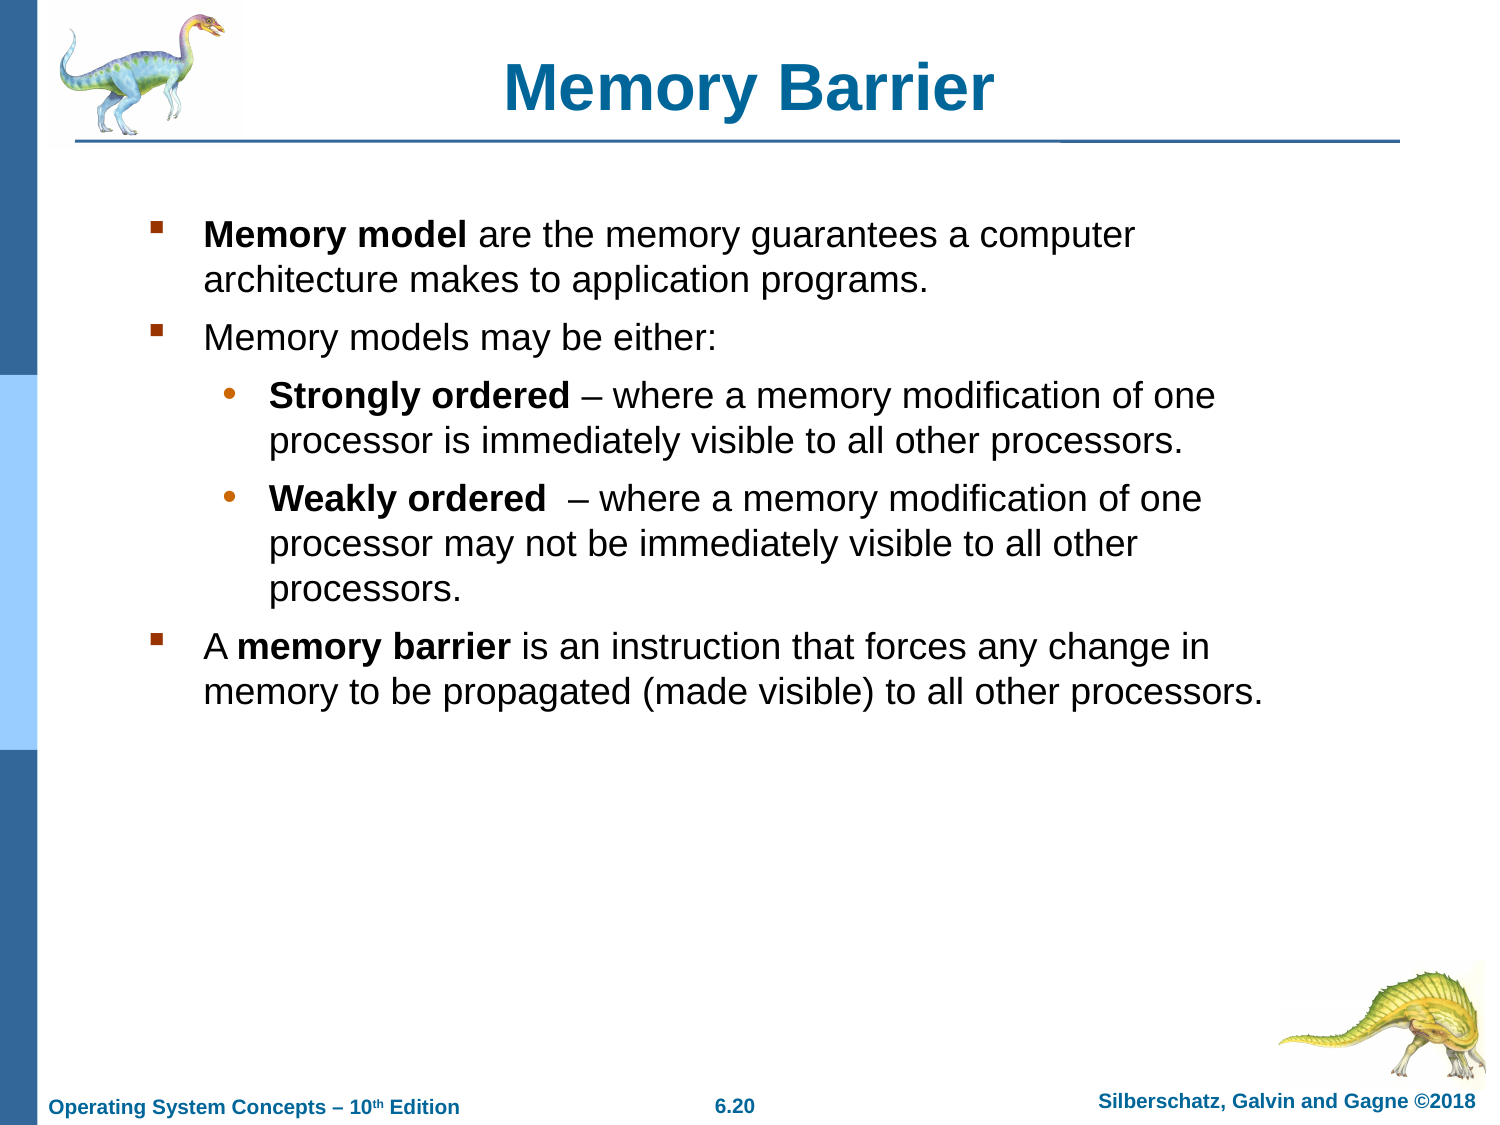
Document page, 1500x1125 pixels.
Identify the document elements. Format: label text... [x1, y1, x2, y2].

picture [46, 0, 243, 149]
title Memory Barrier [75, 36, 1425, 132]
list Memory model are the memory guarantees a computer architecture makes to application programs. Memory models may be either: Strongly ordered – where a memory modification of one processor is immediately visible to all other processors. Weakly ordered – where a memory modification of one processor may not be immediately visible to all other processors. A memory barrier is an instruction that forces any change in memory to be propagated (made visible) to all other processors. [132, 202, 1308, 956]
picture [1275, 959, 1486, 1090]
